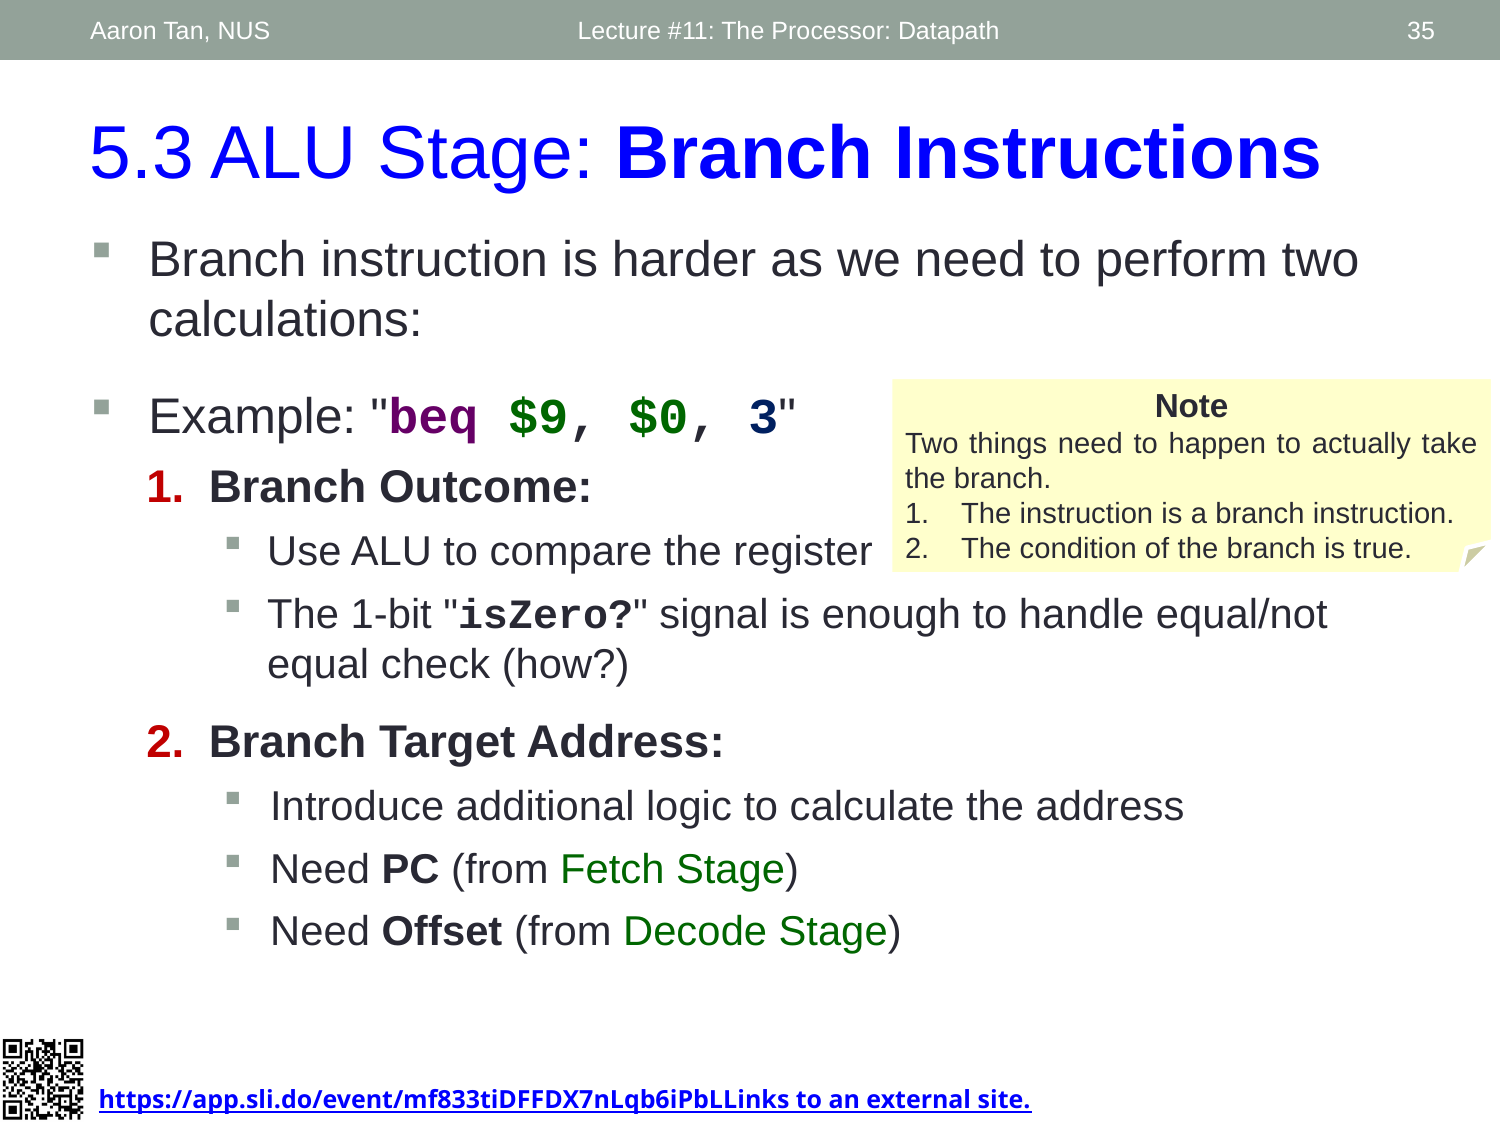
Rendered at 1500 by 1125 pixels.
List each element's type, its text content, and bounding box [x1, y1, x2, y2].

list Branch instruction is harder as we need to perform two calculations: Example: "beq $9, $0, 3" Branch Outcome: Use ALU to compare the register The 1-bit "isZero?" signal is enough to handle equal/not equal check (how?) Branch Target Address: Introduce additional logic to calculate the address Need PC (from Fetch Stage) Need Offset (from Decode Stage) [75, 218, 1425, 1000]
footer Lecture #11: The Processor: Datapath [562, 3, 1238, 57]
slide_number 35 [1308, 3, 1450, 57]
picture [0, 1037, 84, 1122]
slide_number Aaron Tan, NUS [75, 3, 550, 57]
text_box 5.3 ALU Stage: Branch Instructions [75, 96, 1450, 202]
text_box Note Two things need to happen to actually take the branch. The instruction is a branch instruction. The condition of the branch is true. [888, 374, 1496, 577]
